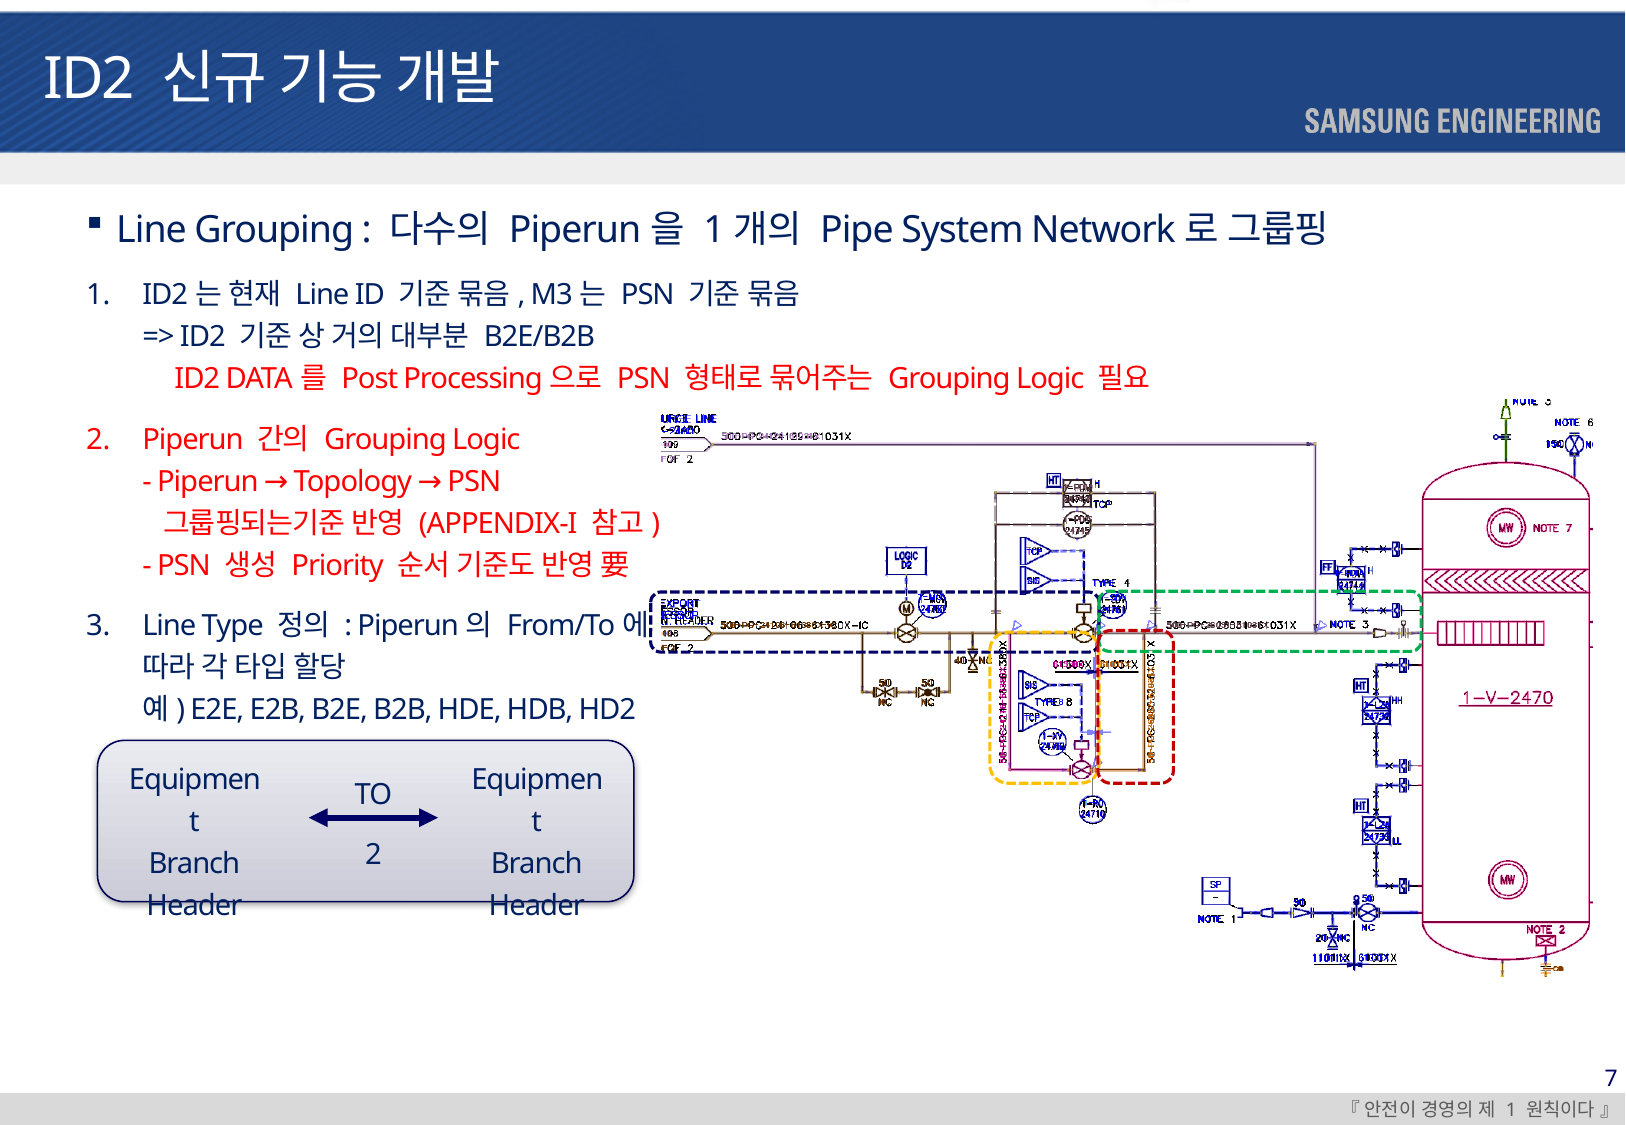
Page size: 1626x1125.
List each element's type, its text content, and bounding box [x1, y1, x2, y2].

text_box ID2 신규 기능 개발 [25, 31, 1555, 120]
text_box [97, 740, 635, 902]
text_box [650, 399, 1594, 977]
picture [0, 185, 1625, 1092]
picture [0, 0, 1625, 153]
text_box Line Grouping : 다수의 Piperun을 1개의 Pipe System Network로 그룹핑 ID2는 현재 Line ID 기준 묶음, M3는 PSN 기준 묶음 => ID2 기준 상 거의 대부분 B2E/B2B ID2 DATA를 Post Processing으로 PSN 형태로 묶어주는 Grouping Logic 필요 Piperun 간의 Grouping Logic - Piperun → Topology → PSN 그룹핑되는기준 반영 (APPENDIX-I 참고) - PSN 생성 Priority 순서 기준도 반영 要 Line Type 정의 : Piperun의 From/To에 따라 각 타입 할당 예) E2E, E2B, B2E, B2B, HDE, HDB, HD2 [71, 188, 1538, 370]
